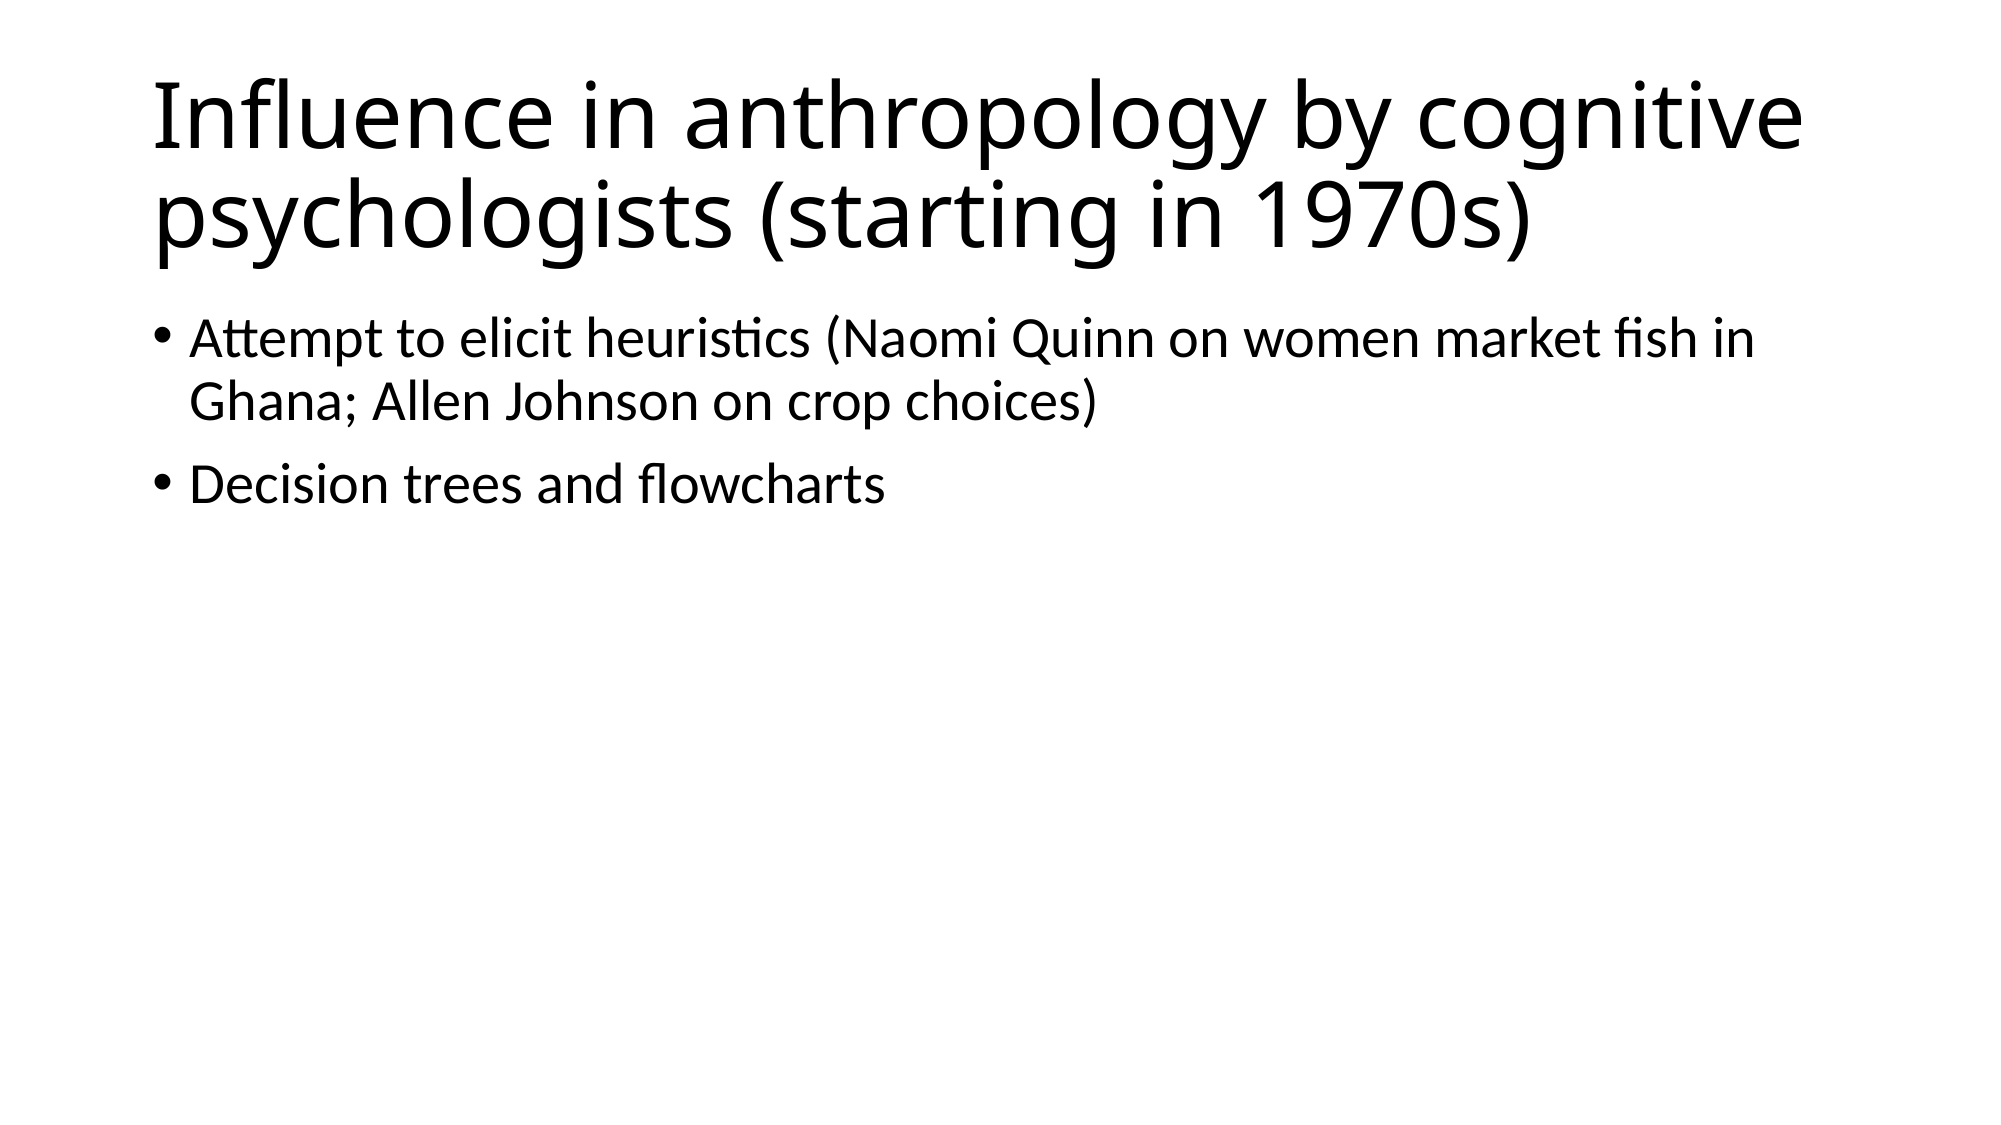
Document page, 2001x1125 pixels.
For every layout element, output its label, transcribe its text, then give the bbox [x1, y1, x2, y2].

list Attempt to elicit heuristics (Naomi Quinn on women market fish in Ghana; Allen Johnson on crop choices) Decision trees and flowcharts [137, 299, 1863, 1014]
title Influence in anthropology by cognitive psychologists (starting in 1970s) [137, 59, 1863, 278]
